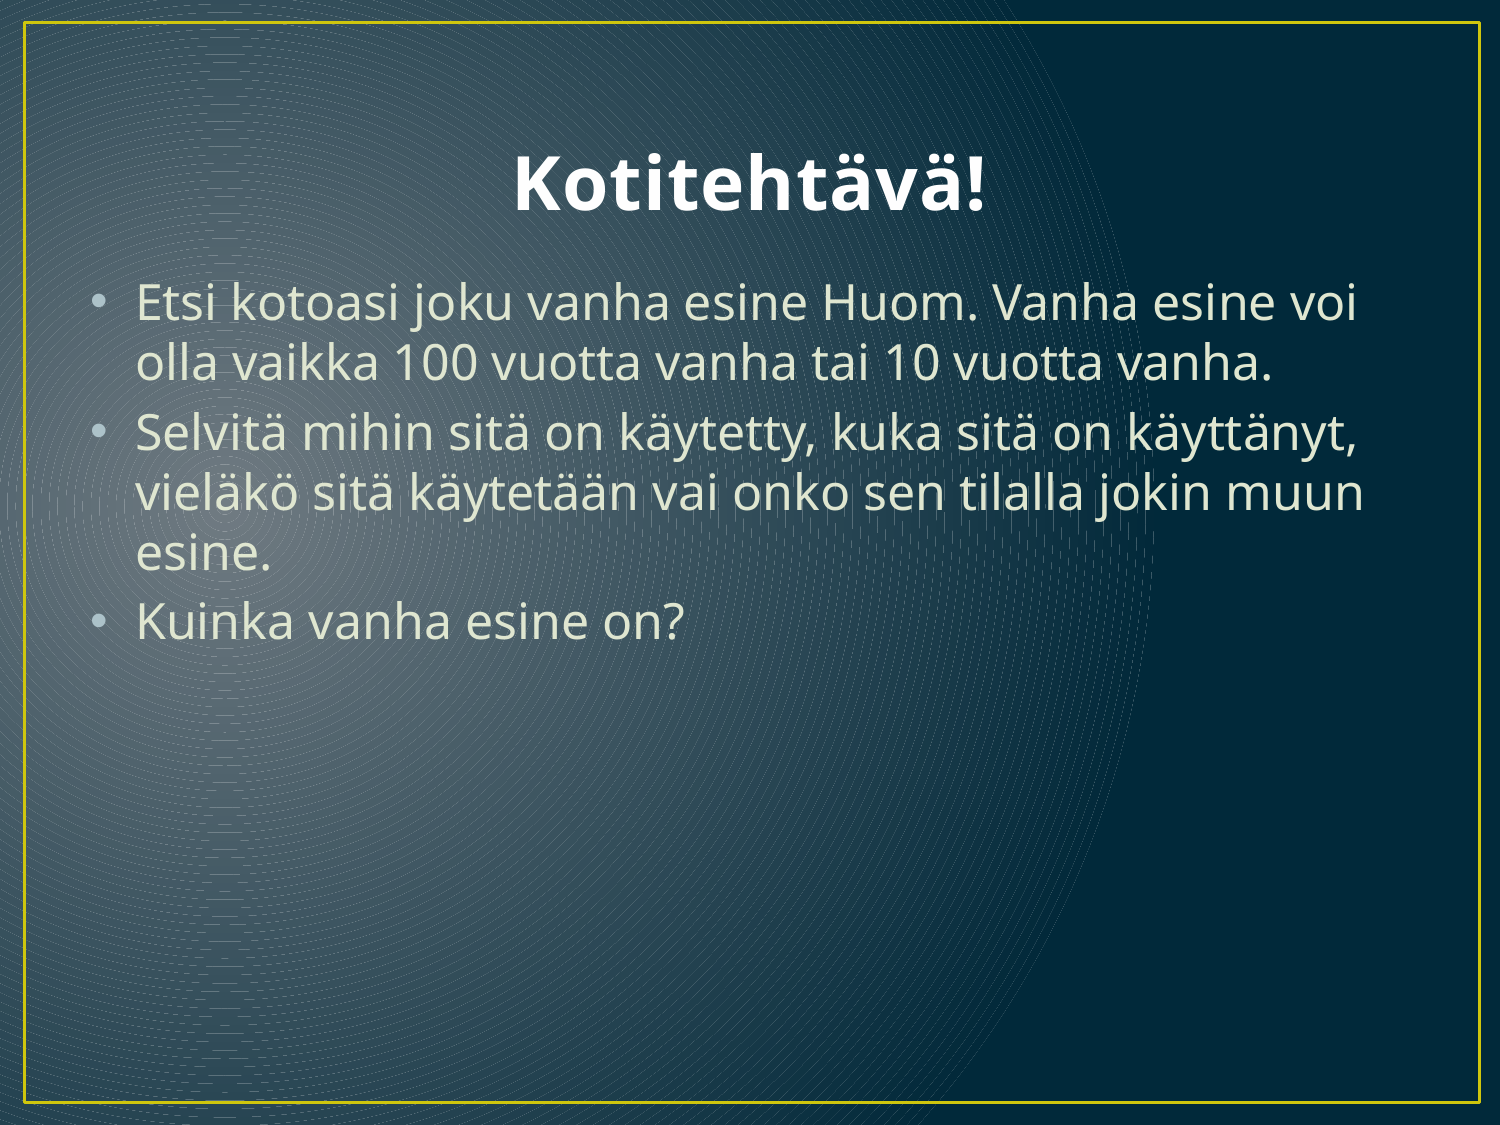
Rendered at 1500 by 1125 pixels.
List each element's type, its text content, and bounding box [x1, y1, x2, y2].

title Kotitehtävä! [75, 45, 1425, 233]
list Etsi kotoasi joku vanha esine Huom. Vanha esine voi olla vaikka 100 vuotta vanha tai 10 vuotta vanha. Selvitä mihin sitä on käytetty, kuka sitä on käyttänyt, vieläkö sitä käytetään vai onko sen tilalla jokin muun esine. Kuinka vanha esine on? [75, 262, 1425, 1005]
